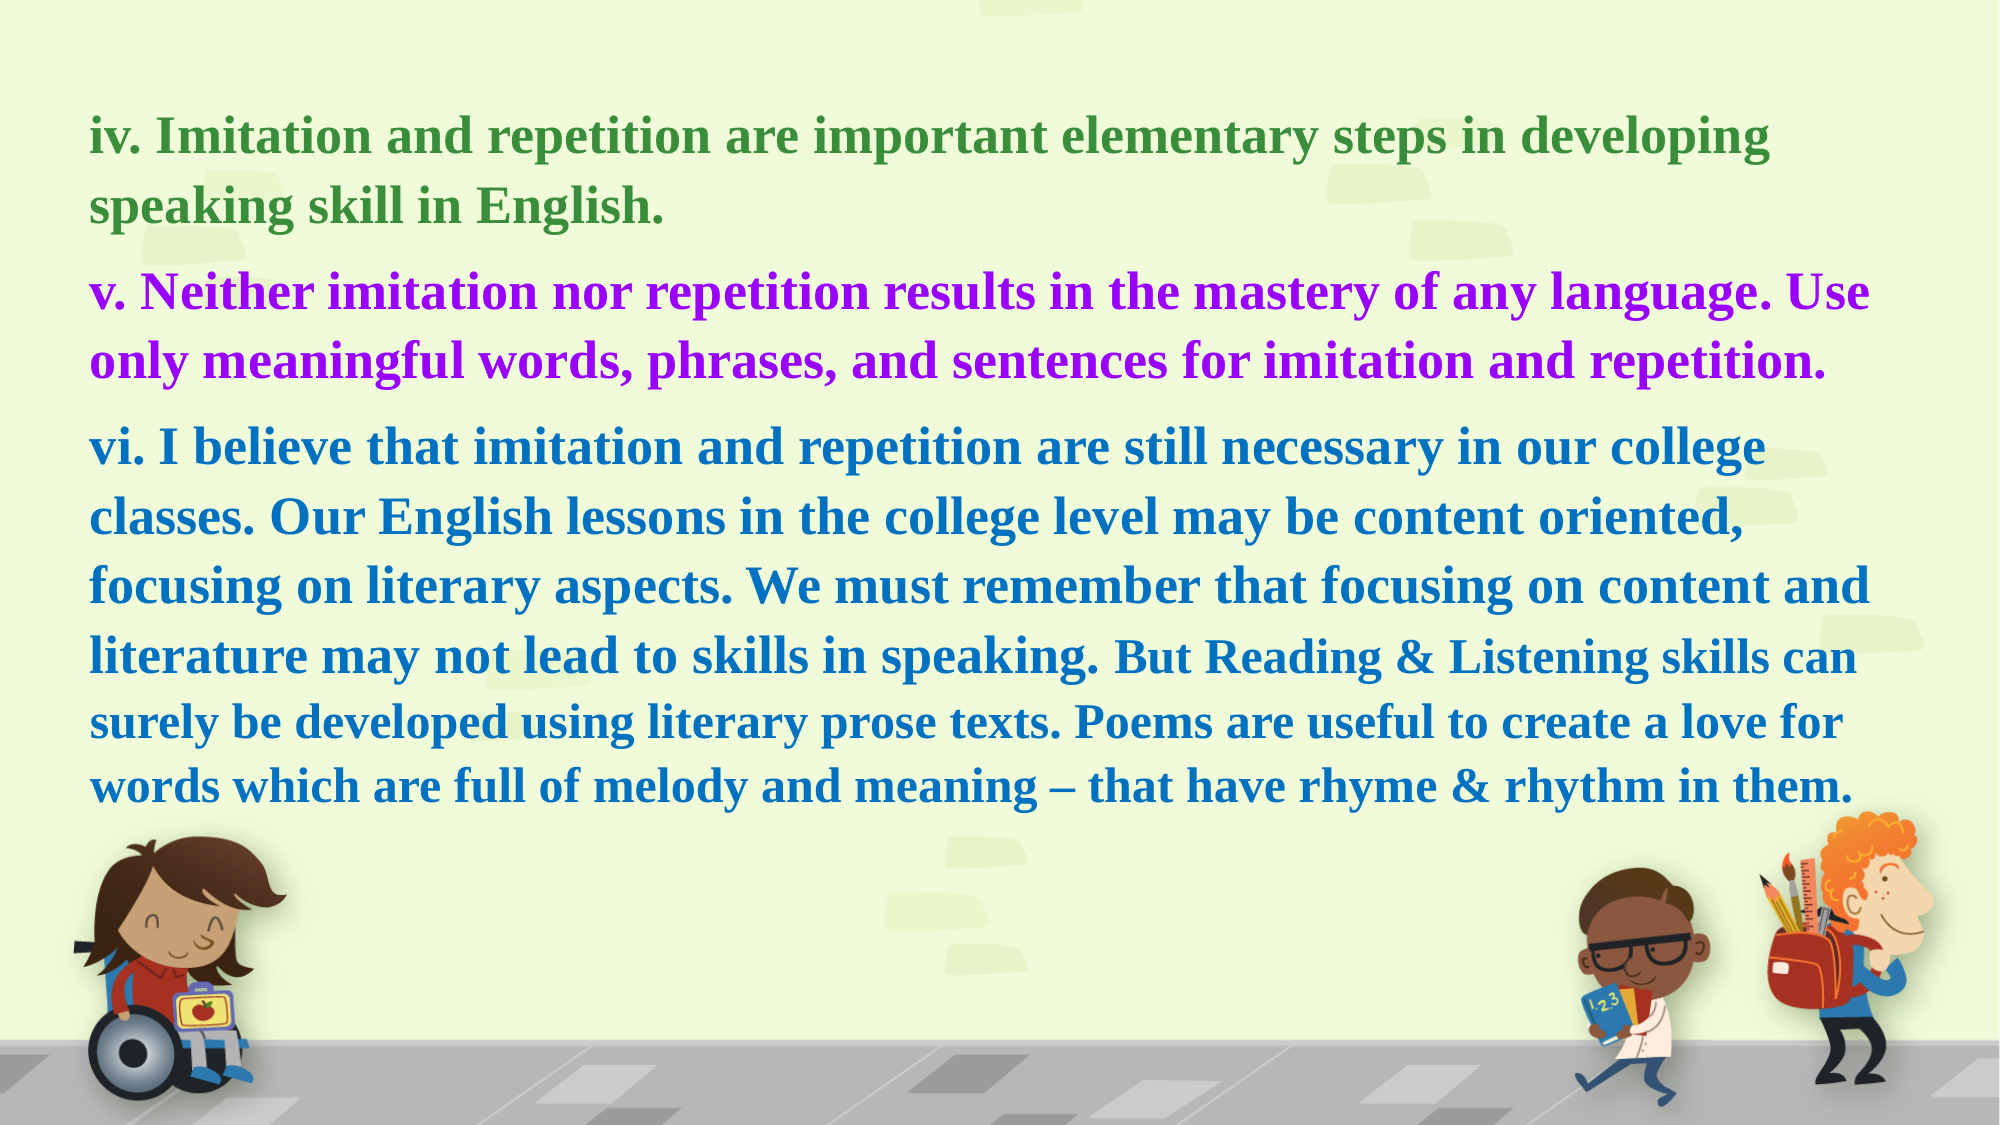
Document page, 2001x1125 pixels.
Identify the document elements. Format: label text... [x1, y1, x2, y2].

text_box iv. Imitation and repetition are important elementary steps in developing speaking skill in English. v. Neither imitation nor repetition results in the mastery of any language. Use only meaningful words, phrases, and sentences for imitation and repetition. vi. I believe that imitation and repetition are still necessary in our college classes. Our English lessons in the college level may be content oriented, focusing on literary aspects. We must remember that focusing on content and literature may not lead to skills in speaking. But Reading & Listening skills can surely be developed using literary prose texts. Poems are useful to create a love for words which are full of melody and meaning – that have rhyme & rhythm in them. [74, 87, 1938, 820]
picture [0, 0, 2000, 1125]
